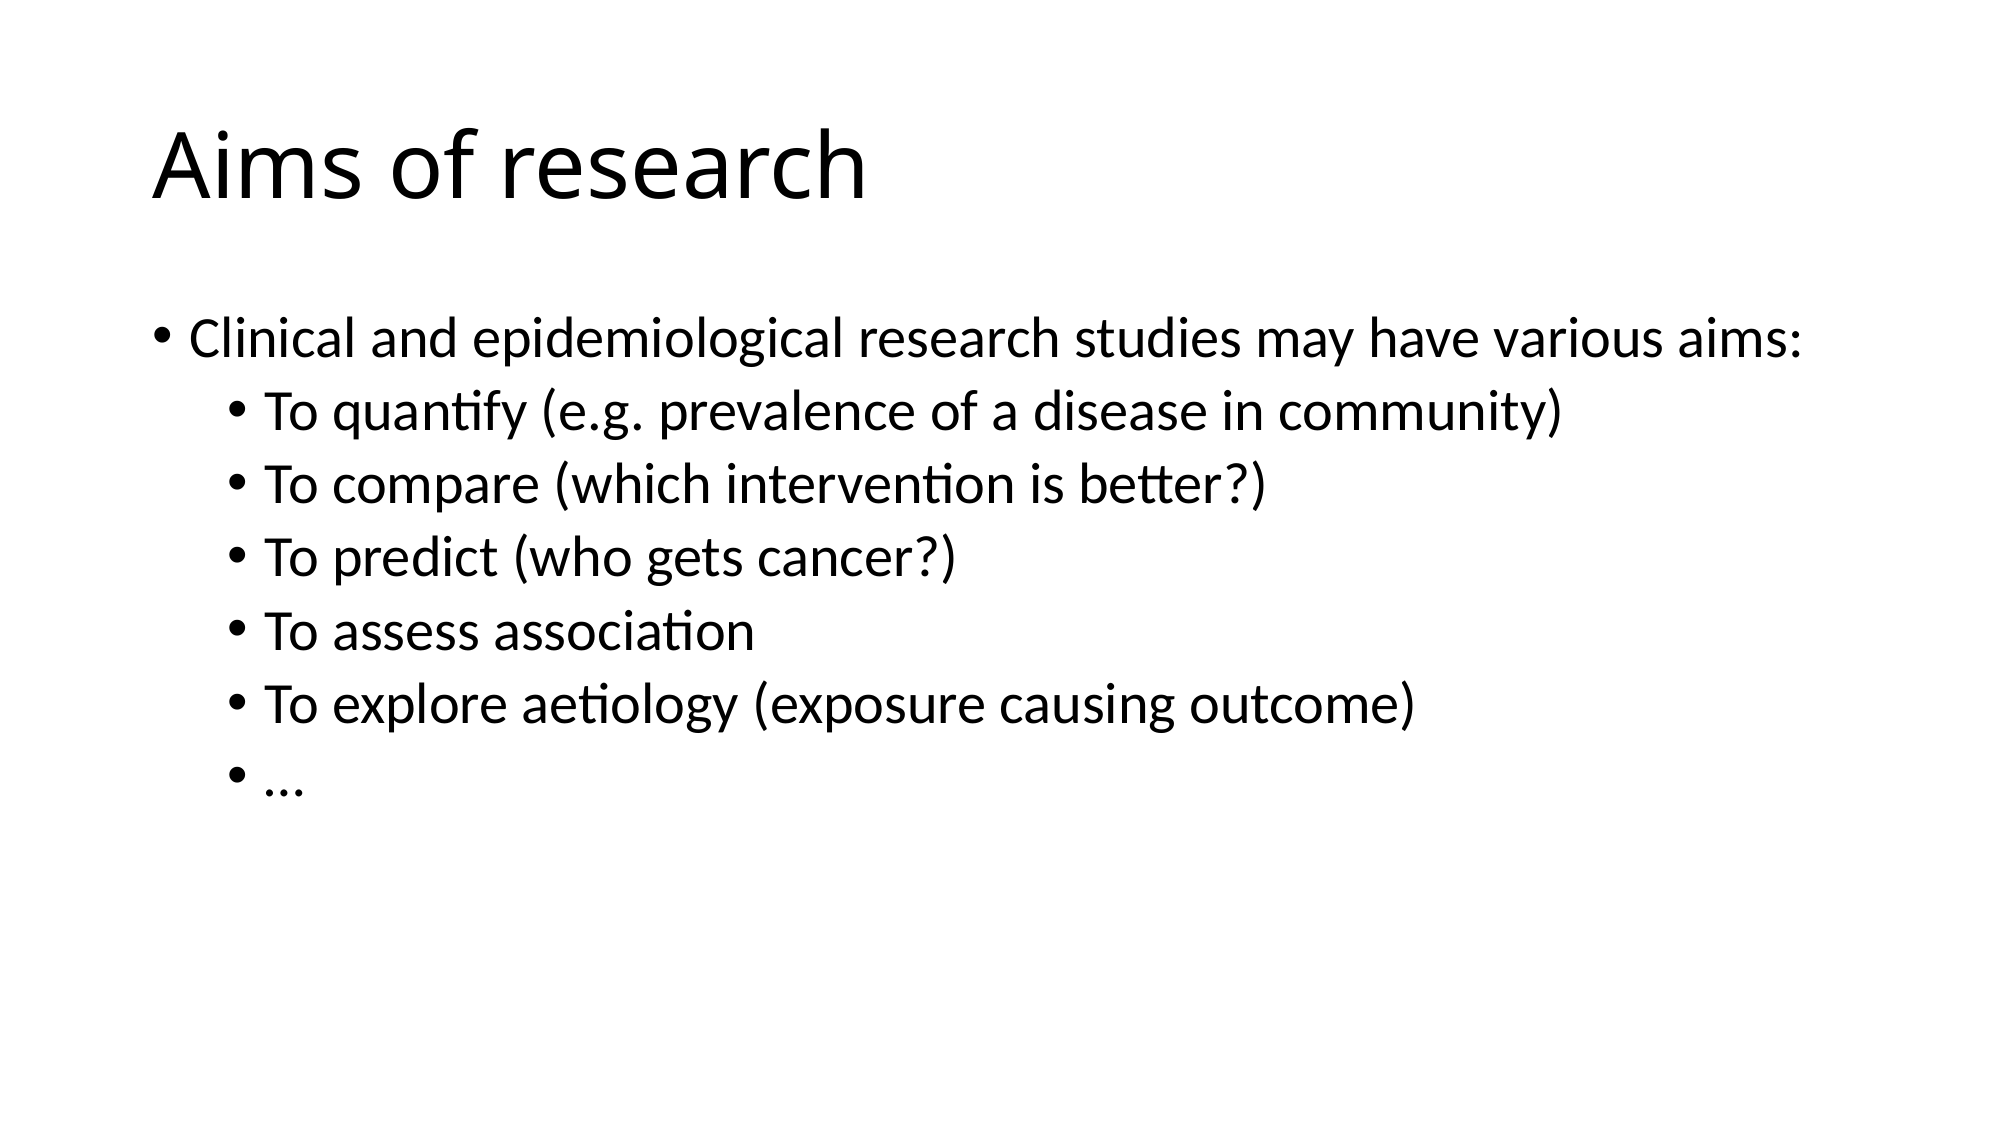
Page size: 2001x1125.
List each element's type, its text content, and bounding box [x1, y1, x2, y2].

list Clinical and epidemiological research studies may have various aims: To quantify (e.g. prevalence of a disease in community) To compare (which intervention is better?) To predict (who gets cancer?) To assess association To explore aetiology (exposure causing outcome) … [137, 299, 1863, 1014]
title Aims of research [137, 59, 1863, 278]
